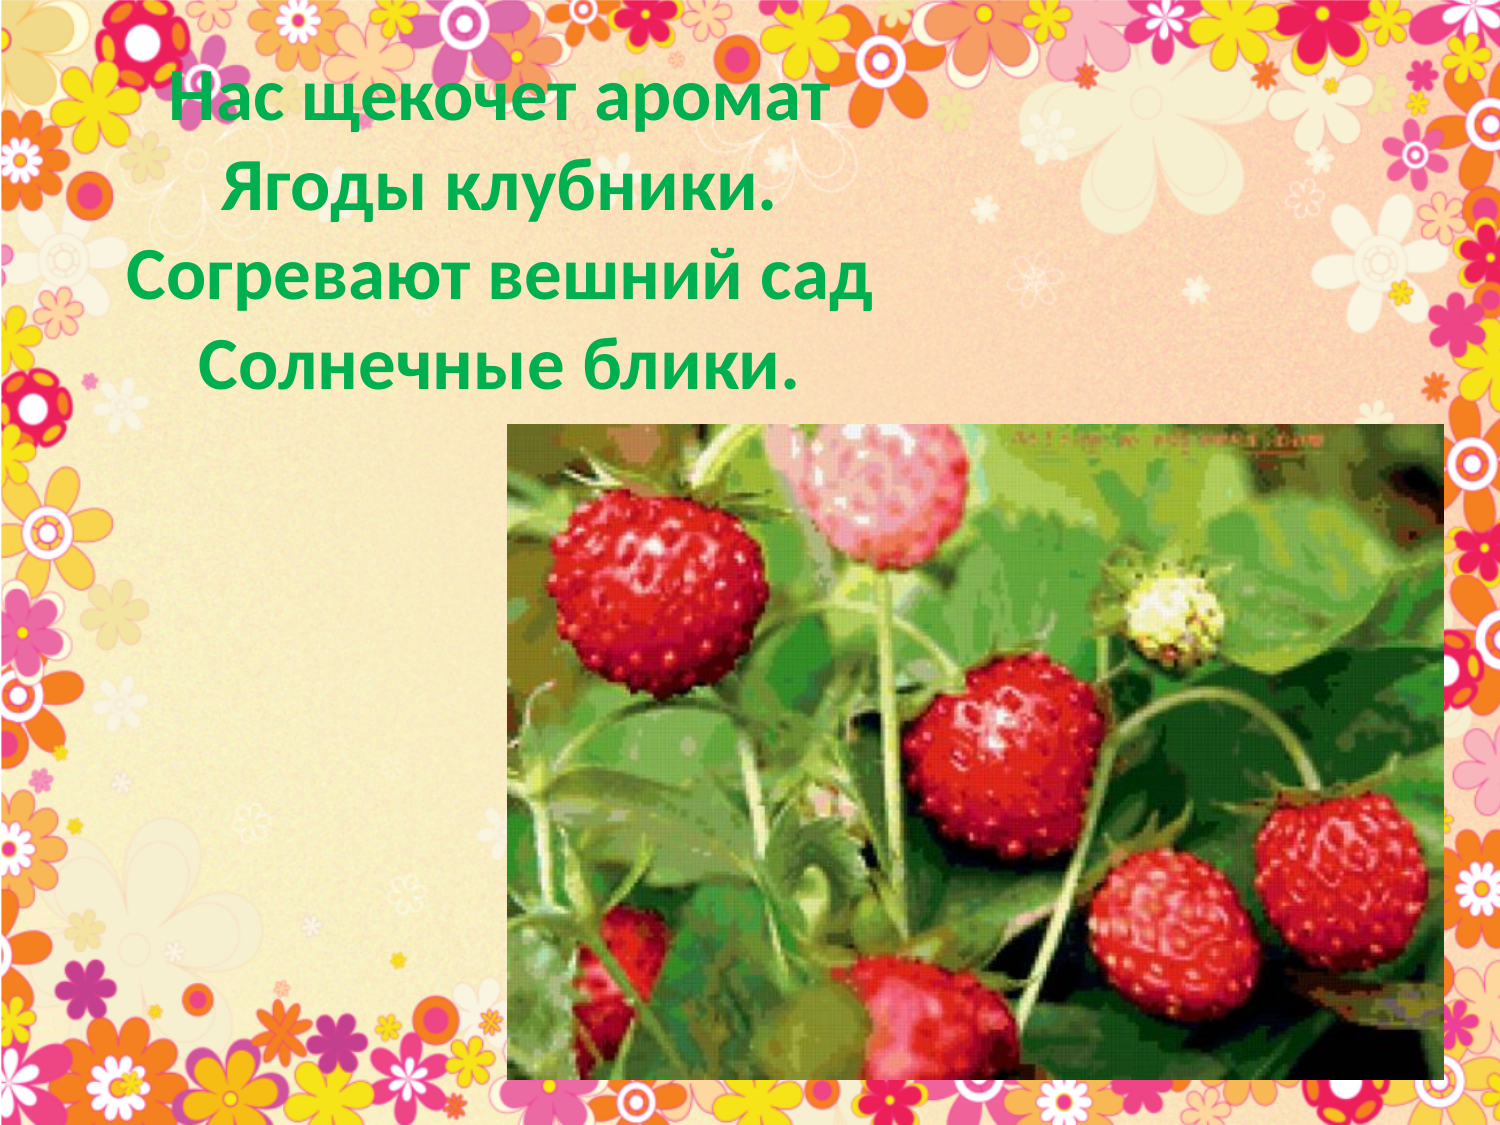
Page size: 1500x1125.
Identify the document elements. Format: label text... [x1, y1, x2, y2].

picture [2, 0, 1499, 1125]
text_box Нас щекочет аромат Ягоды клубники. Согревают вешний сад Солнечные блики. [62, 37, 182, 413]
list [506, 424, 1444, 1081]
